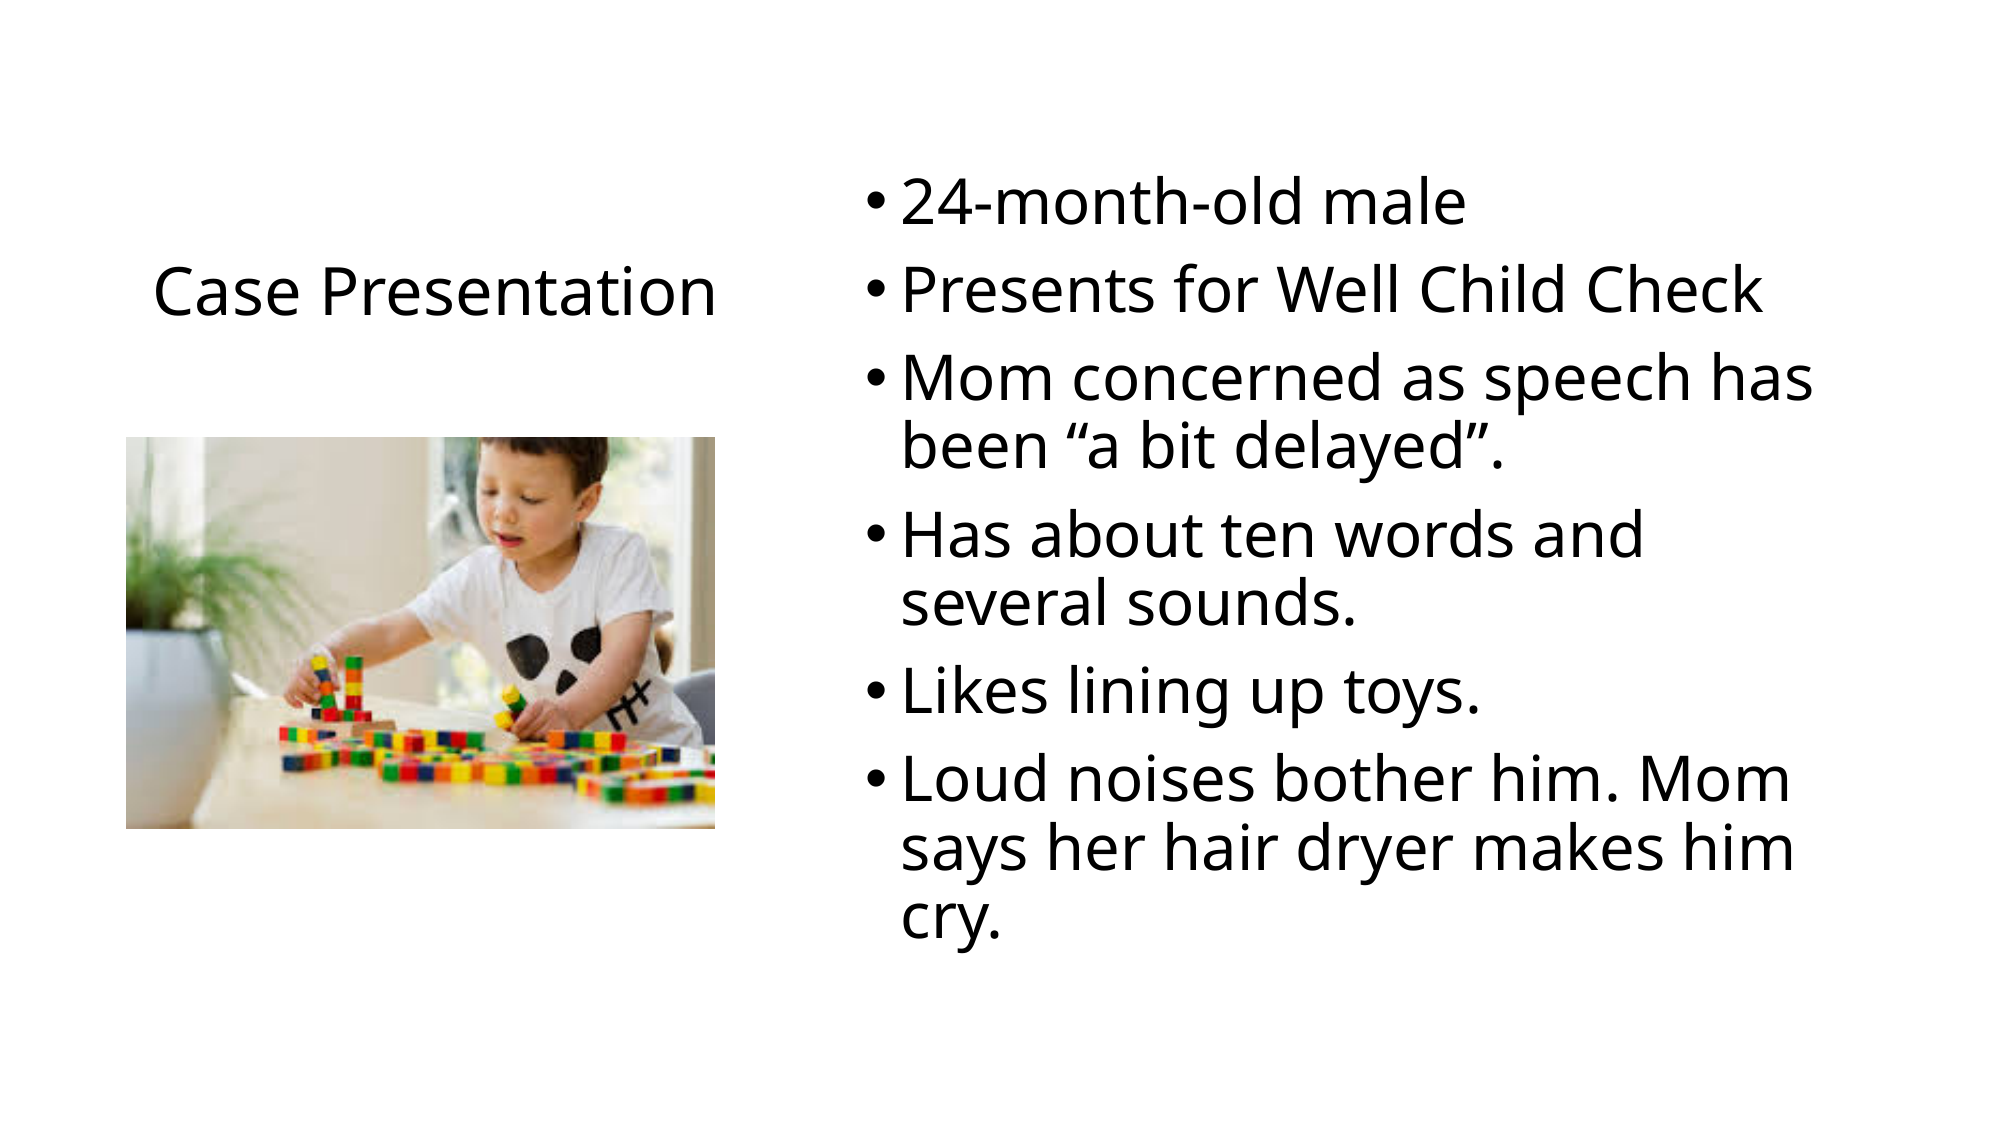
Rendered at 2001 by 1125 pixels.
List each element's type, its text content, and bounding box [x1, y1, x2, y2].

title Case Presentation [137, 75, 783, 338]
list 24-month-old male Presents for Well Child Check Mom concerned as speech has been “a bit delayed”. Has about ten words and several sounds. Likes lining up toys. Loud noises bother him. Mom says her hair dryer makes him cry. [850, 161, 1863, 962]
picture [126, 437, 715, 829]
